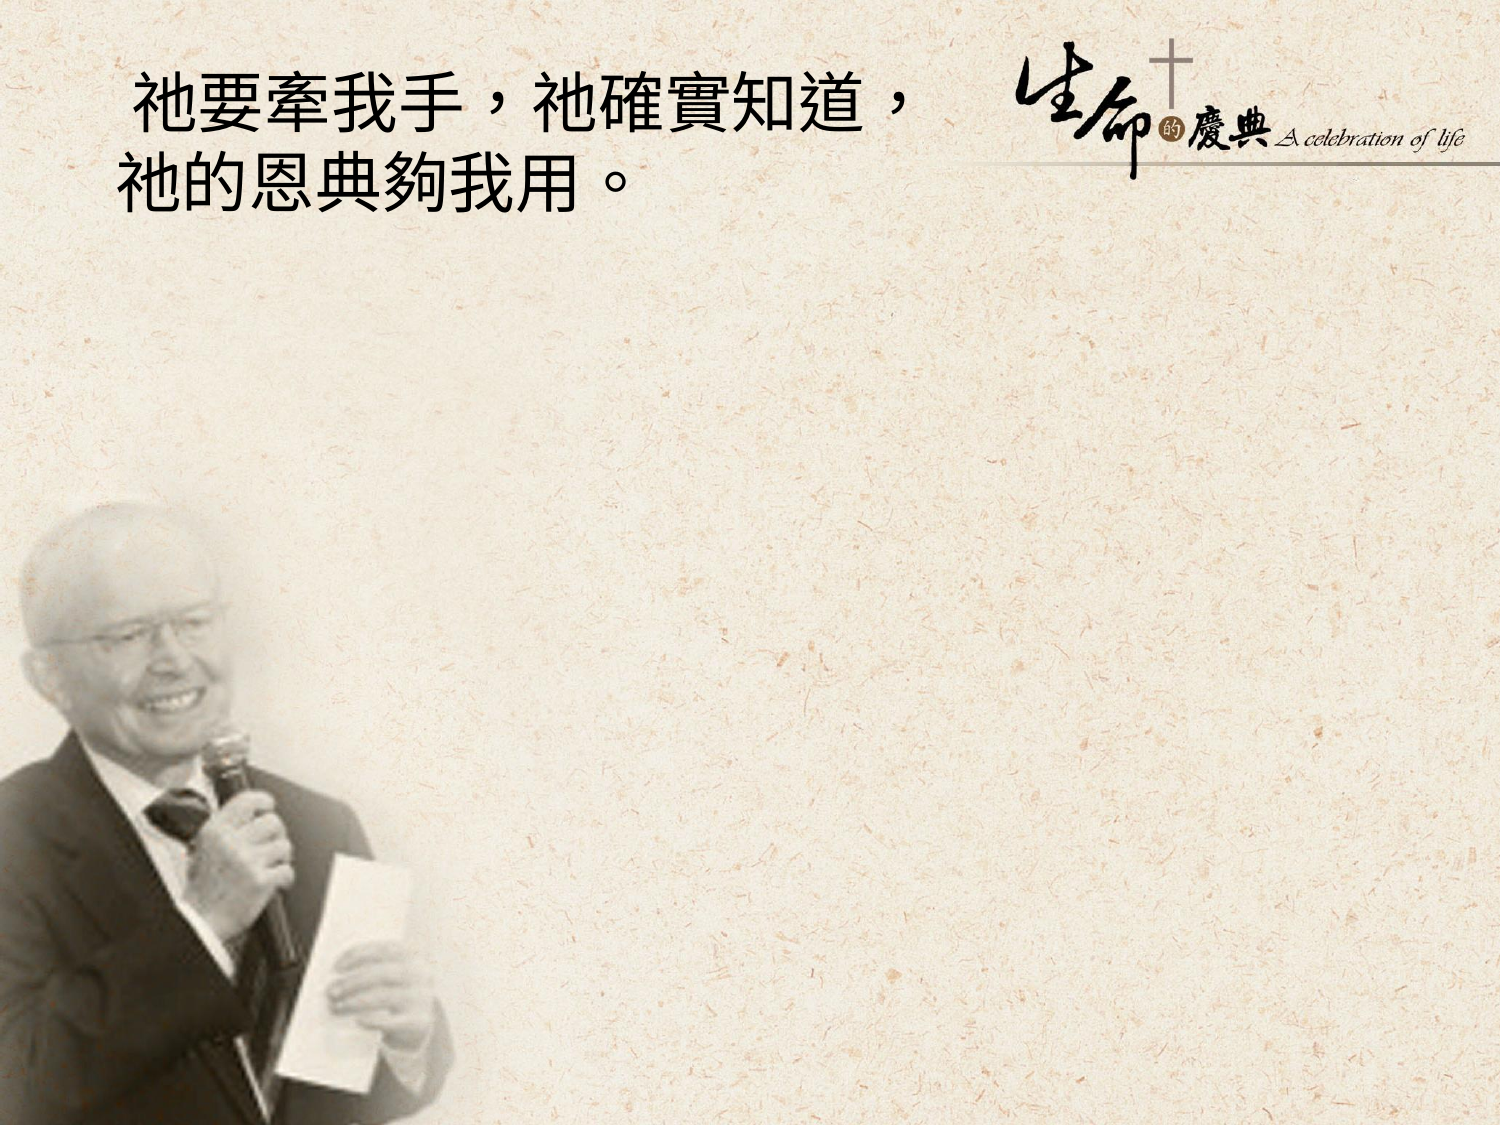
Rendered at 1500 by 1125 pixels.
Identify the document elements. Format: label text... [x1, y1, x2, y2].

picture [0, 0, 1500, 1125]
text_box 祂要牽我手，祂確實知道， 祂的恩典夠我用。 [70, 35, 1372, 246]
